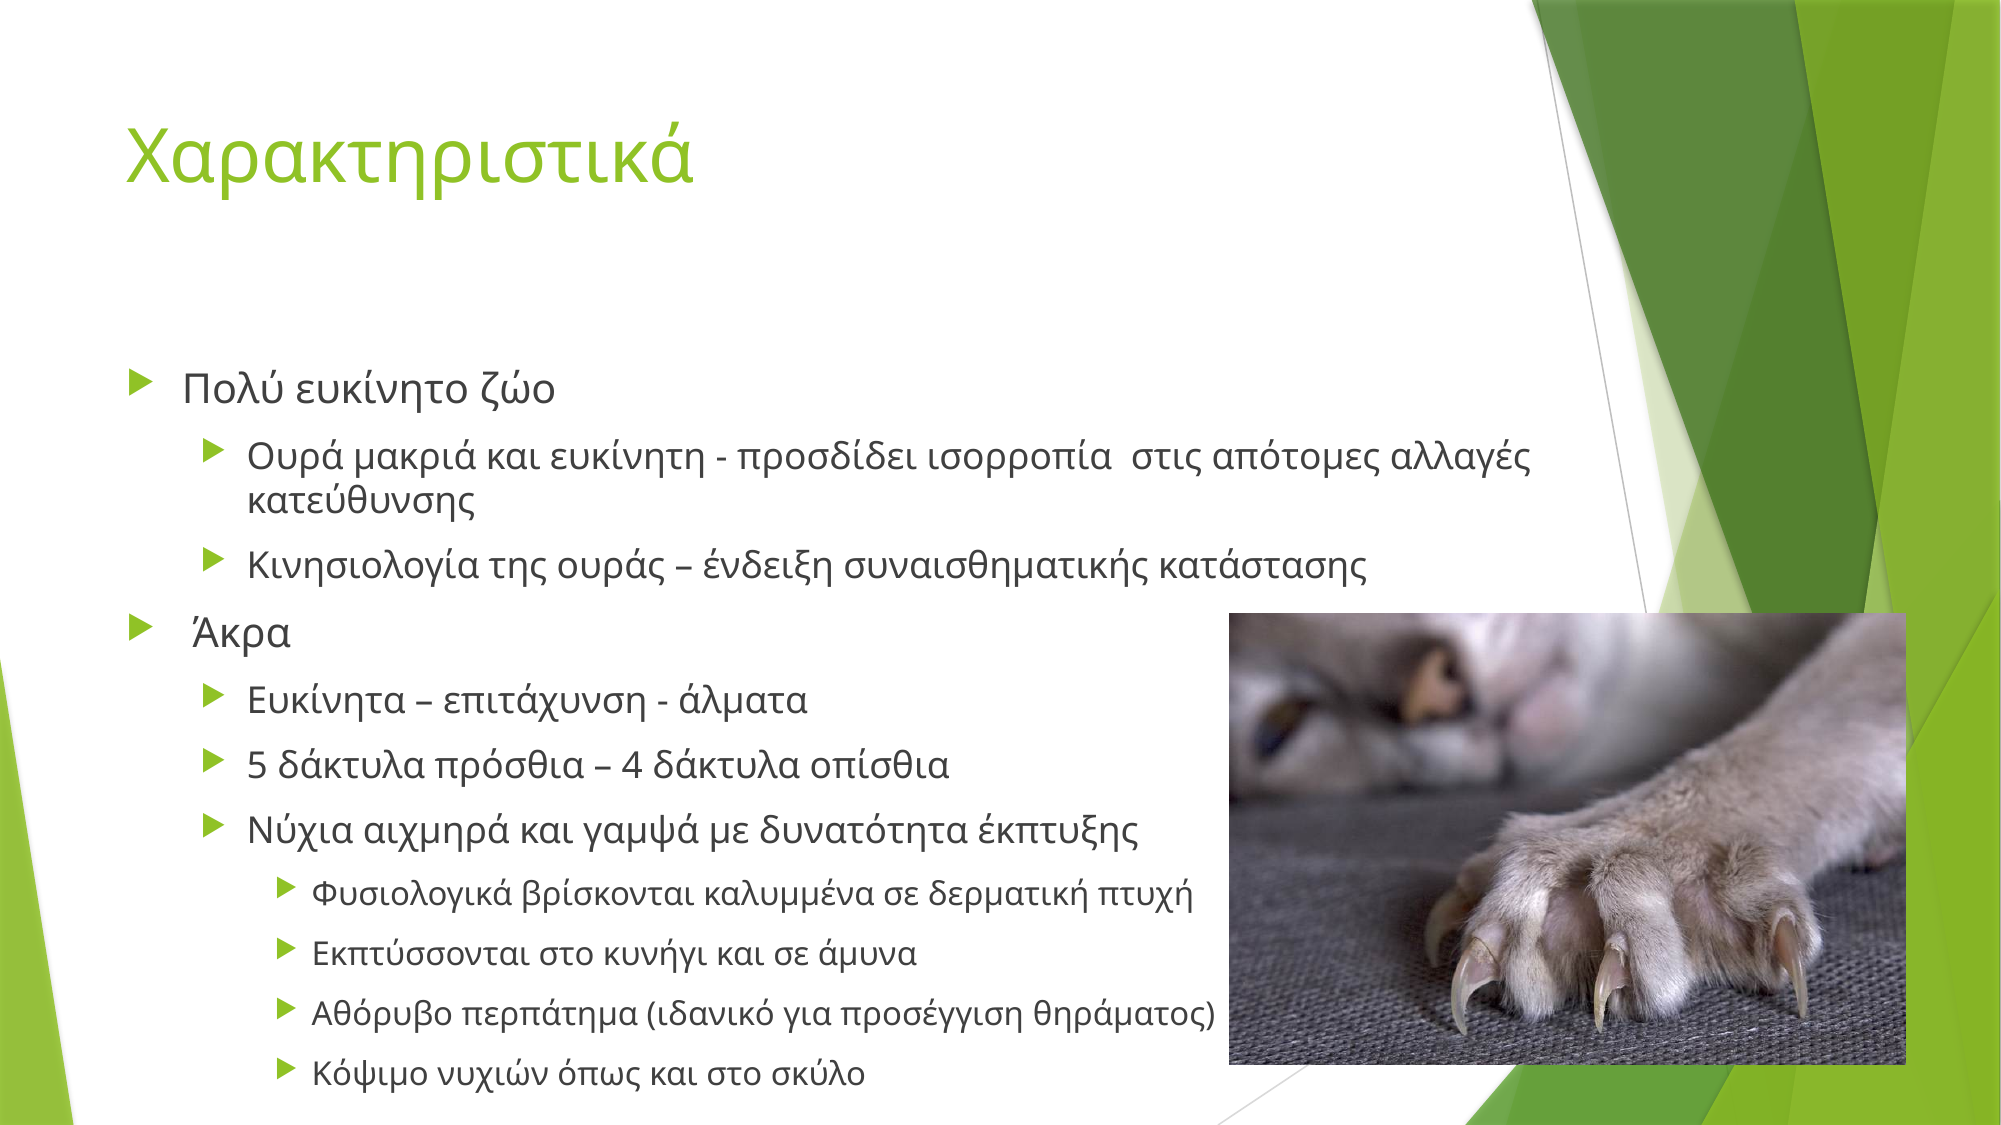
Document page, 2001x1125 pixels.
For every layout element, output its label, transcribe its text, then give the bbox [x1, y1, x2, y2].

list Πολύ ευκίνητο ζώο Ουρά μακριά και ευκίνητη - προσδίδει ισορροπία στις απότομες αλλαγές κατεύθυνσης Κινησιολογία της ουράς – ένδειξη συναισθηματικής κατάστασης Άκρα Ευκίνητα – επιτάχυνση - άλματα 5 δάκτυλα πρόσθια – 4 δάκτυλα οπίσθια Νύχια αιχμηρά και γαμψά με δυνατότητα έκπτυξης Φυσιολογικά βρίσκονται καλυμμένα σε δερματική πτυχή Εκπτύσσονται στο κυνήγι και σε άμυνα Αθόρυβο περπάτημα (ιδανικό για προσέγγιση θηράματος) Κόψιμο νυχιών όπως και στο σκύλο [111, 354, 1747, 1106]
picture [1229, 613, 1907, 1065]
title Χαρακτηριστικά [111, 99, 1522, 317]
